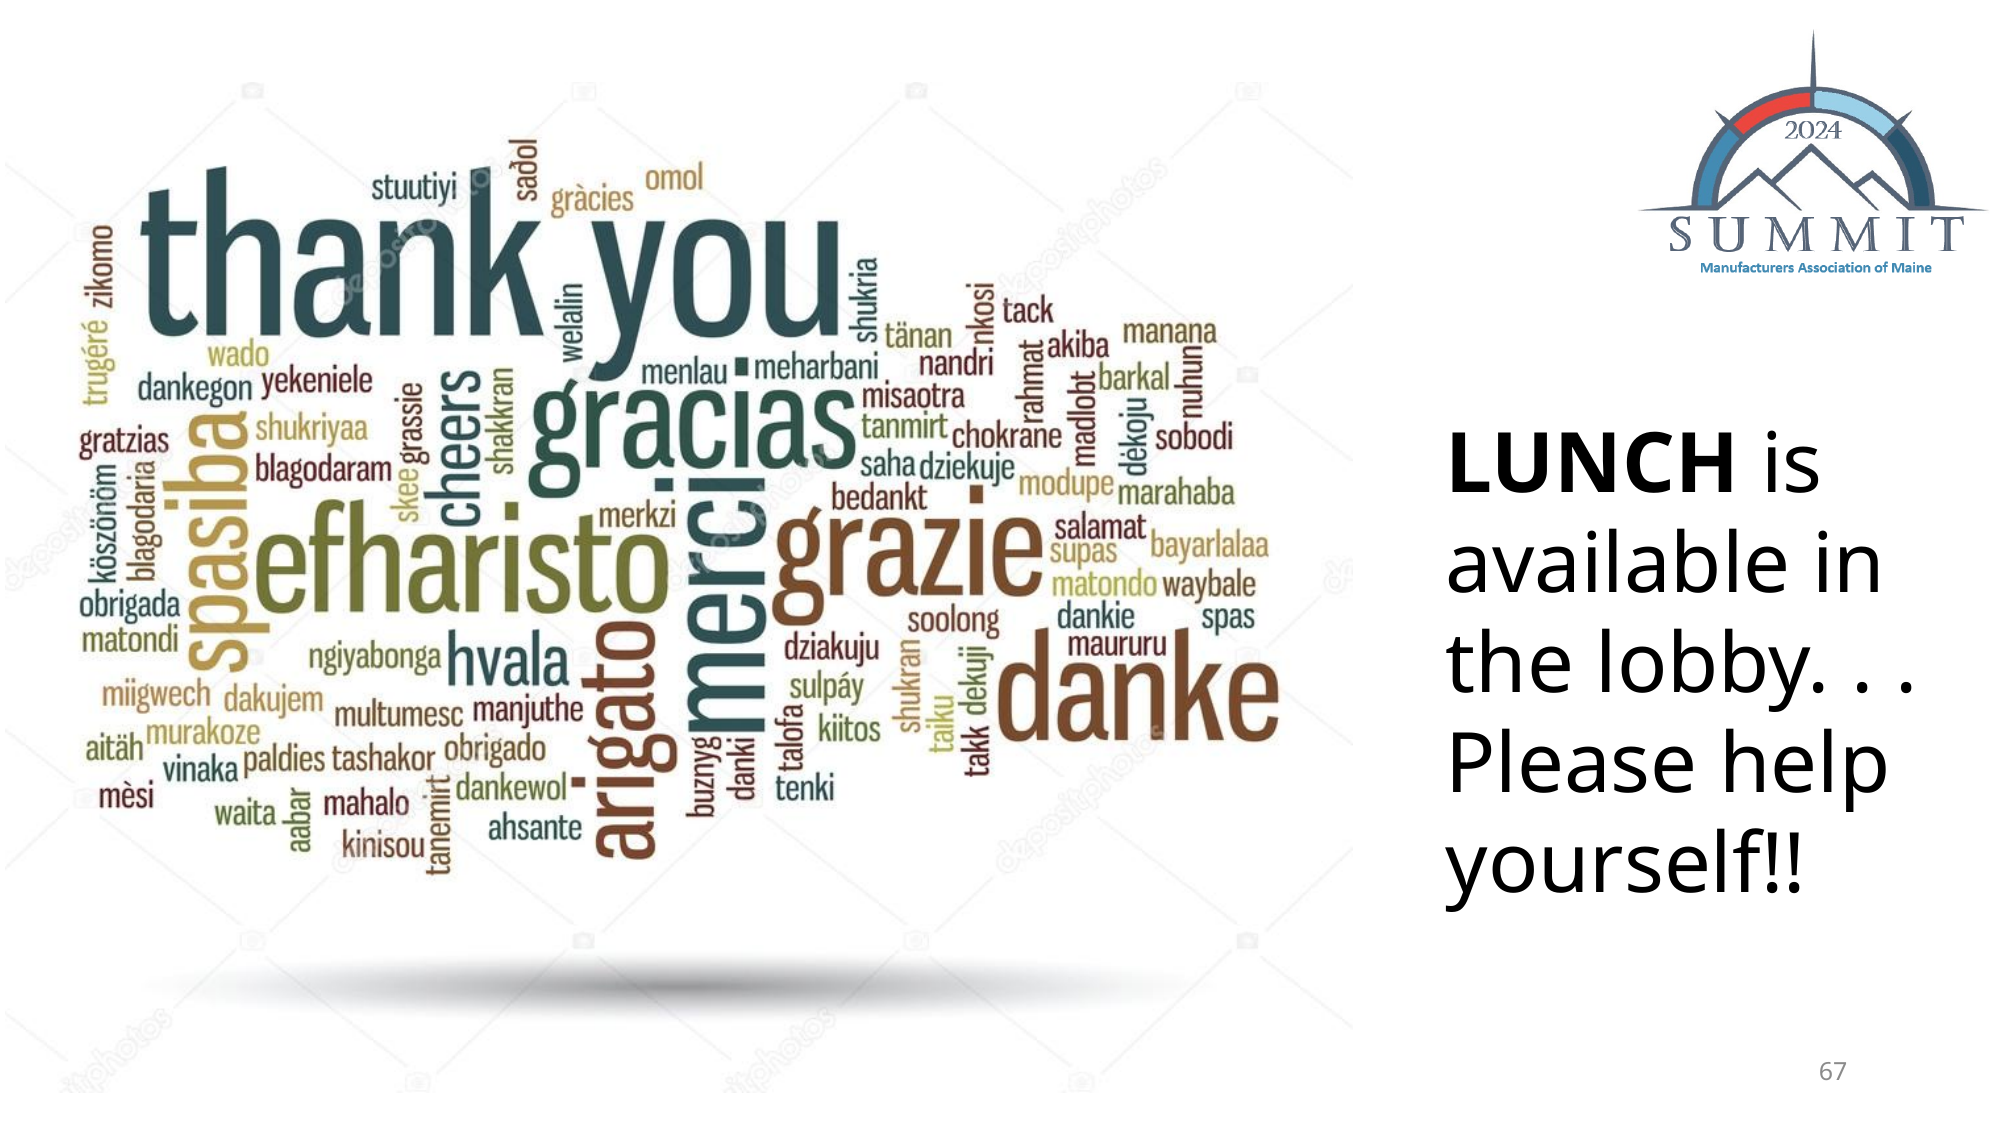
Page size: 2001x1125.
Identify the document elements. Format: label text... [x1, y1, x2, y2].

picture [5, 82, 1353, 1094]
slide_number 67 [1412, 1042, 1863, 1103]
picture [1637, 20, 1990, 277]
text_box LUNCH is available in the lobby. . . Please help yourself!! [1430, 401, 1952, 917]
